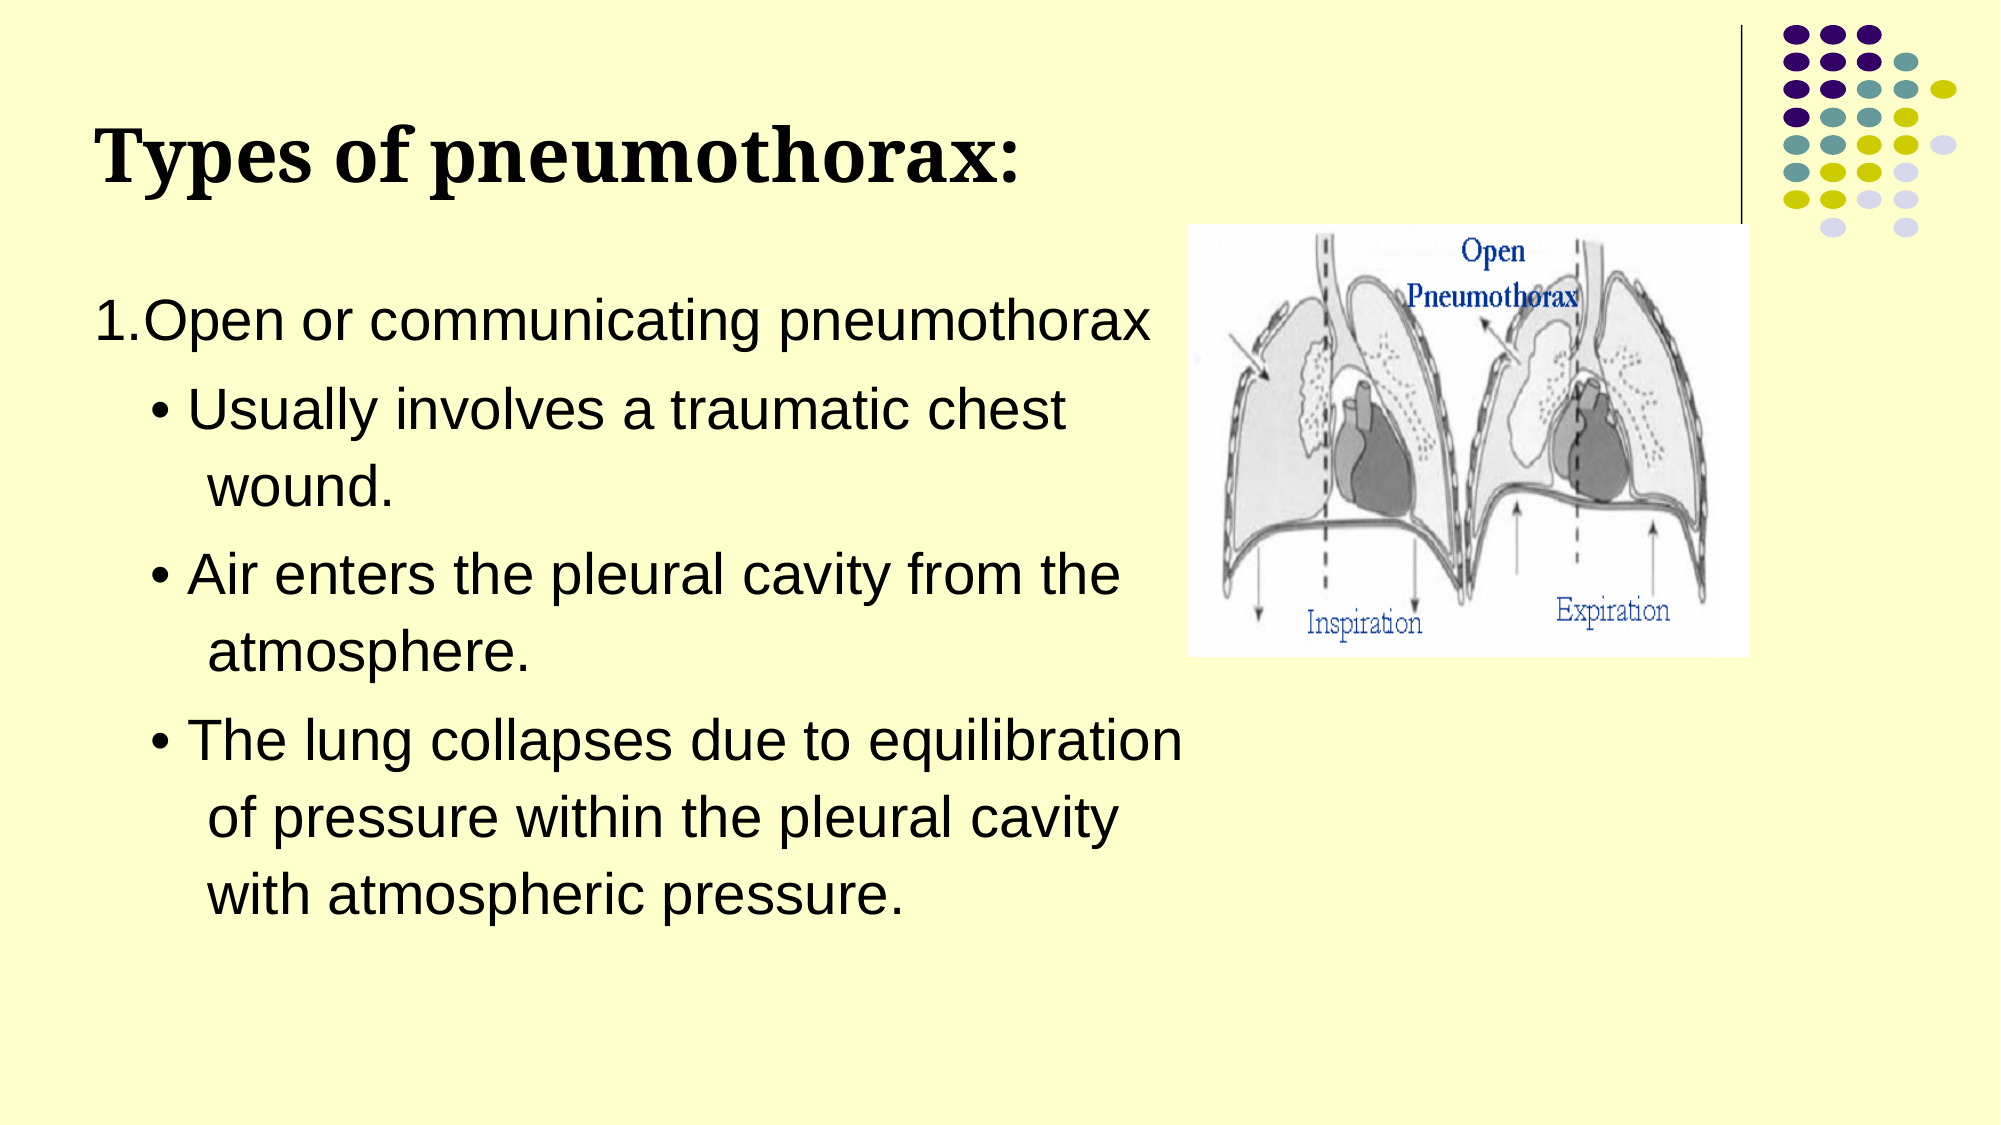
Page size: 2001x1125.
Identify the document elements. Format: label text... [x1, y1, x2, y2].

list 1.Open or communicating pneumothorax • Usually involves a traumatic chest wound. • Air enters the pleural cavity from the atmosphere. • The lung collapses due to equilibration of pressure within the pleural cavity with atmospheric pressure. [79, 267, 1224, 1027]
picture [1187, 224, 1751, 657]
text_box Types of pneumothorax: [79, 92, 1555, 225]
